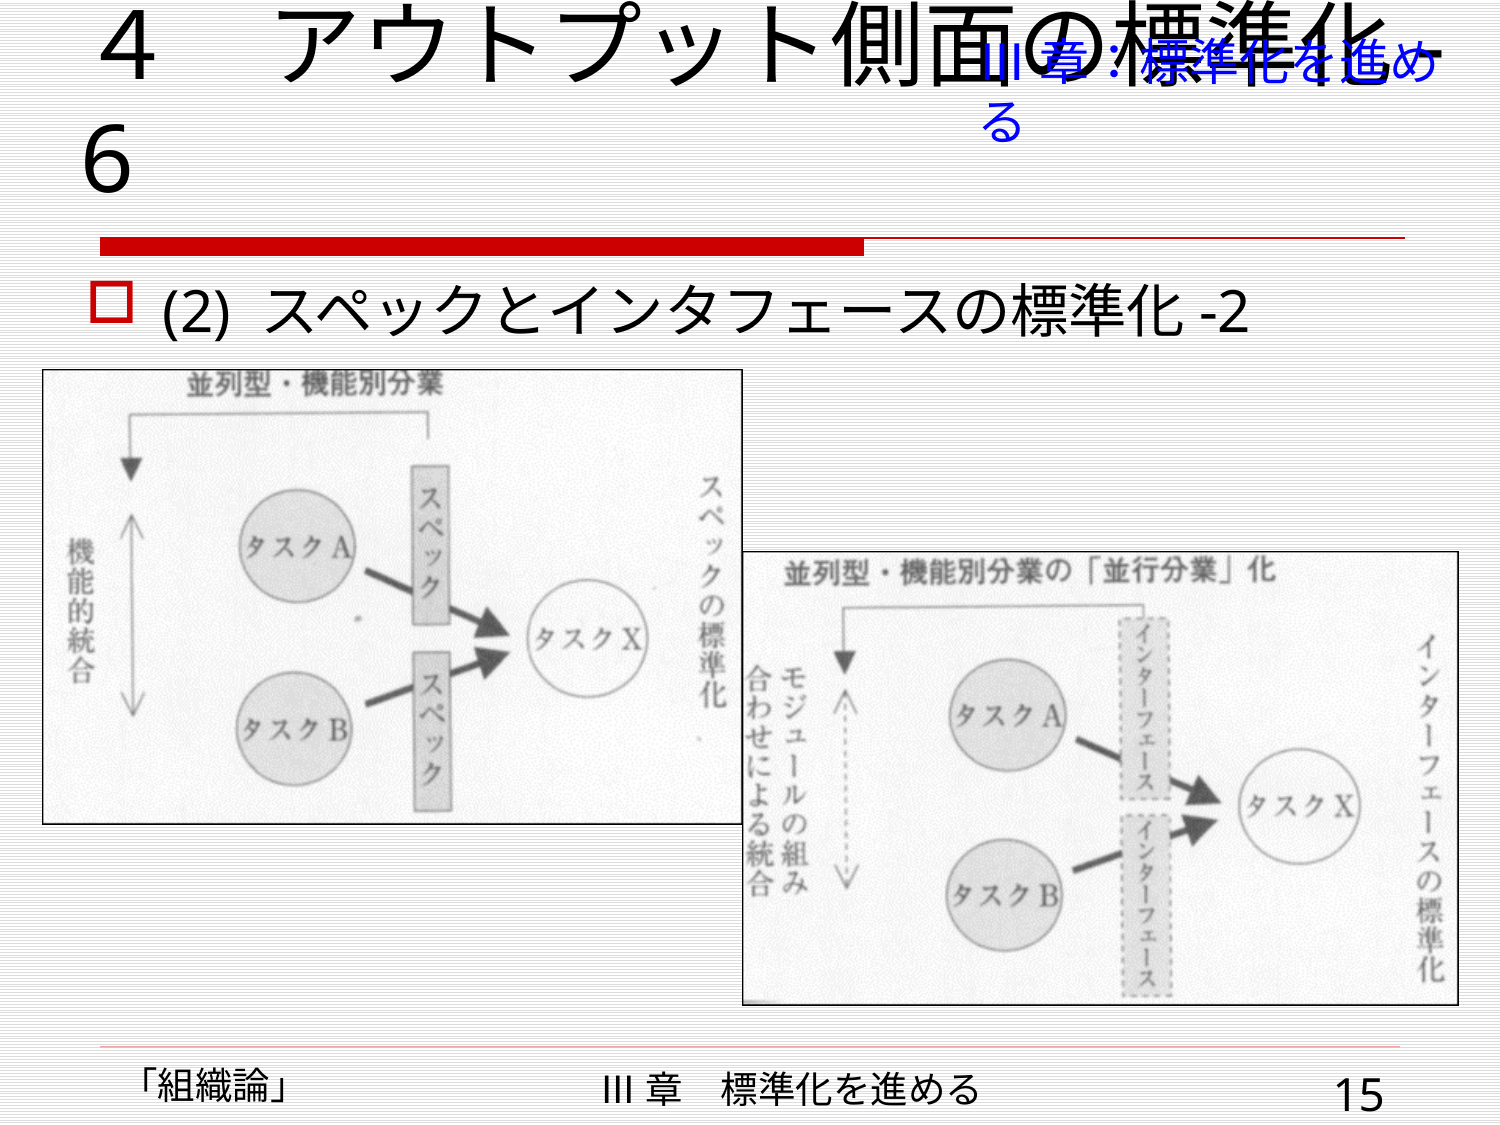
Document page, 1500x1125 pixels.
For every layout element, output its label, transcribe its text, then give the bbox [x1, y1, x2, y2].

list (2) スペックとインタフェースの標準化-2 [70, 266, 1500, 1059]
slide_number 「組織論」 [105, 1054, 898, 1114]
slide_number 15 [1074, 1058, 1401, 1118]
text_box Ⅲ章：標準化を進める [962, 23, 1471, 159]
title ４ アウトプット側面の標準化-6 [64, 18, 1495, 219]
picture [42, 369, 1459, 1007]
footer Ⅲ章 標準化を進める [430, 1058, 1074, 1118]
